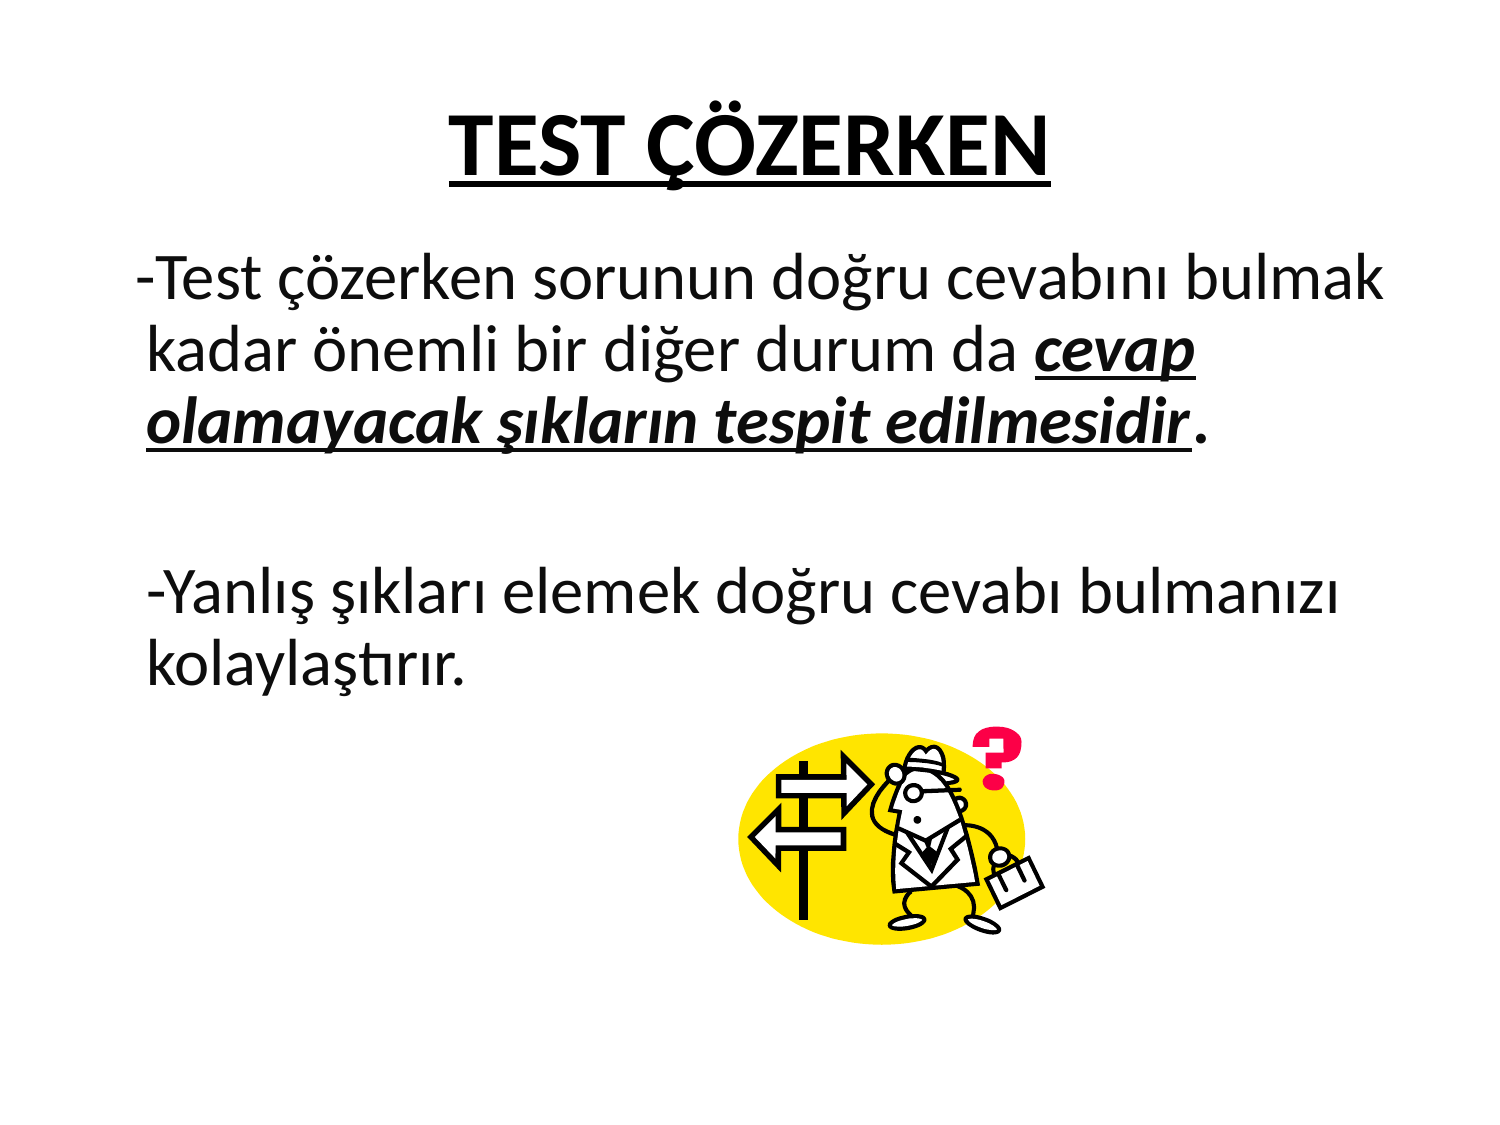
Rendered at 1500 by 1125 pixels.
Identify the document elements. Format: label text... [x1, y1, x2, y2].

picture [738, 726, 1046, 945]
title TEST ÇÖZERKEN [74, 44, 1426, 233]
list -Test çözerken sorunun doğru cevabını bulmak kadar önemli bir diğer durum da cevap olamayacak şıkların tespit edilmesidir. -Yanlış şıkları elemek doğru cevabı bulmanızı kolaylaştırır. [74, 234, 1426, 1006]
